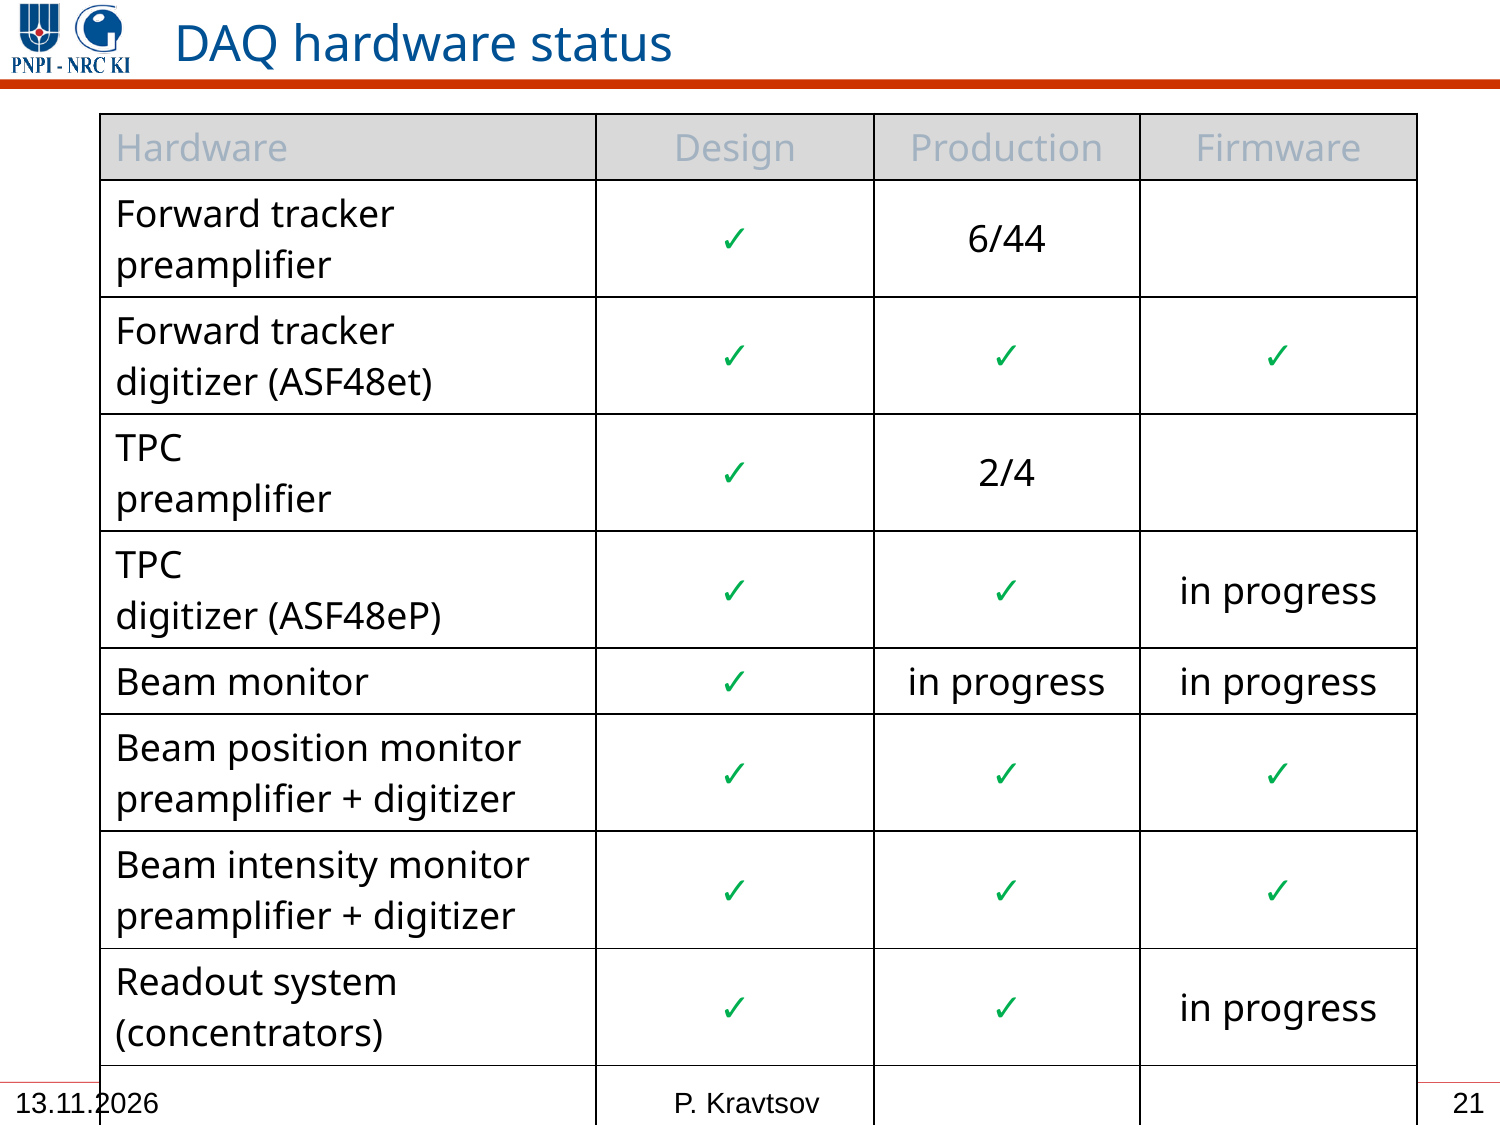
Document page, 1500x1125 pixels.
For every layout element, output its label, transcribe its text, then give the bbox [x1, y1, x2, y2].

slide_number 21 [1149, 1076, 1500, 1125]
table_cell [1141, 415, 1416, 530]
table_cell TPC digitizer (ASF48eP) [101, 532, 595, 647]
table_cell Readout system (concentrators) [101, 949, 595, 1065]
footer P. Kravtsov [466, 1086, 1028, 1125]
table_cell 2/4 [875, 415, 1139, 530]
table_cell in progress [1141, 532, 1416, 647]
table_cell 6/44 [875, 181, 1139, 296]
table_cell [1141, 1066, 1416, 1125]
table_cell ✓ [597, 532, 873, 647]
table_cell TPC preamplifier [101, 415, 595, 530]
table_cell [597, 1066, 873, 1086]
table_cell ✓ [875, 715, 1139, 830]
table_cell [875, 1066, 1139, 1125]
table_cell ✓ [597, 181, 873, 296]
table_header Production [875, 115, 1139, 179]
table_cell ✓ [875, 298, 1139, 413]
table_cell ✓ [597, 949, 873, 1065]
table_cell Forward tracker digitizer (ASF48et) [101, 298, 595, 413]
table_cell Beam position monitor preamplifier + digitizer [101, 715, 595, 830]
table_cell [1141, 181, 1416, 296]
table_cell ✓ [597, 298, 873, 413]
table_cell ✓ [875, 832, 1139, 948]
table_cell in progress [1141, 649, 1416, 713]
table_cell Beam monitor [101, 649, 595, 713]
table_cell Forward tracker preamplifier [101, 181, 595, 296]
table_header Hardware [101, 115, 595, 179]
picture [11, 3, 130, 73]
table_cell in progress [1141, 949, 1416, 1065]
table_cell Beam intensity monitor preamplifier + digitizer [101, 832, 595, 948]
table_cell [101, 1066, 595, 1125]
table_header Firmware [1141, 115, 1416, 179]
table_cell ✓ [1141, 715, 1416, 830]
table_cell ✓ [1141, 832, 1416, 948]
table_cell ✓ [597, 832, 873, 948]
table_cell ✓ [875, 949, 1139, 1065]
table_cell in progress [875, 649, 1139, 713]
table_cell ✓ [597, 649, 873, 713]
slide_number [0, 1082, 272, 1125]
table_header Design [597, 115, 873, 179]
title DAQ hardware status [159, 1, 1494, 82]
table_cell ✓ [1141, 298, 1416, 413]
table_cell ✓ [597, 715, 873, 830]
table_cell ✓ [875, 532, 1139, 647]
table_cell ✓ [597, 415, 873, 530]
